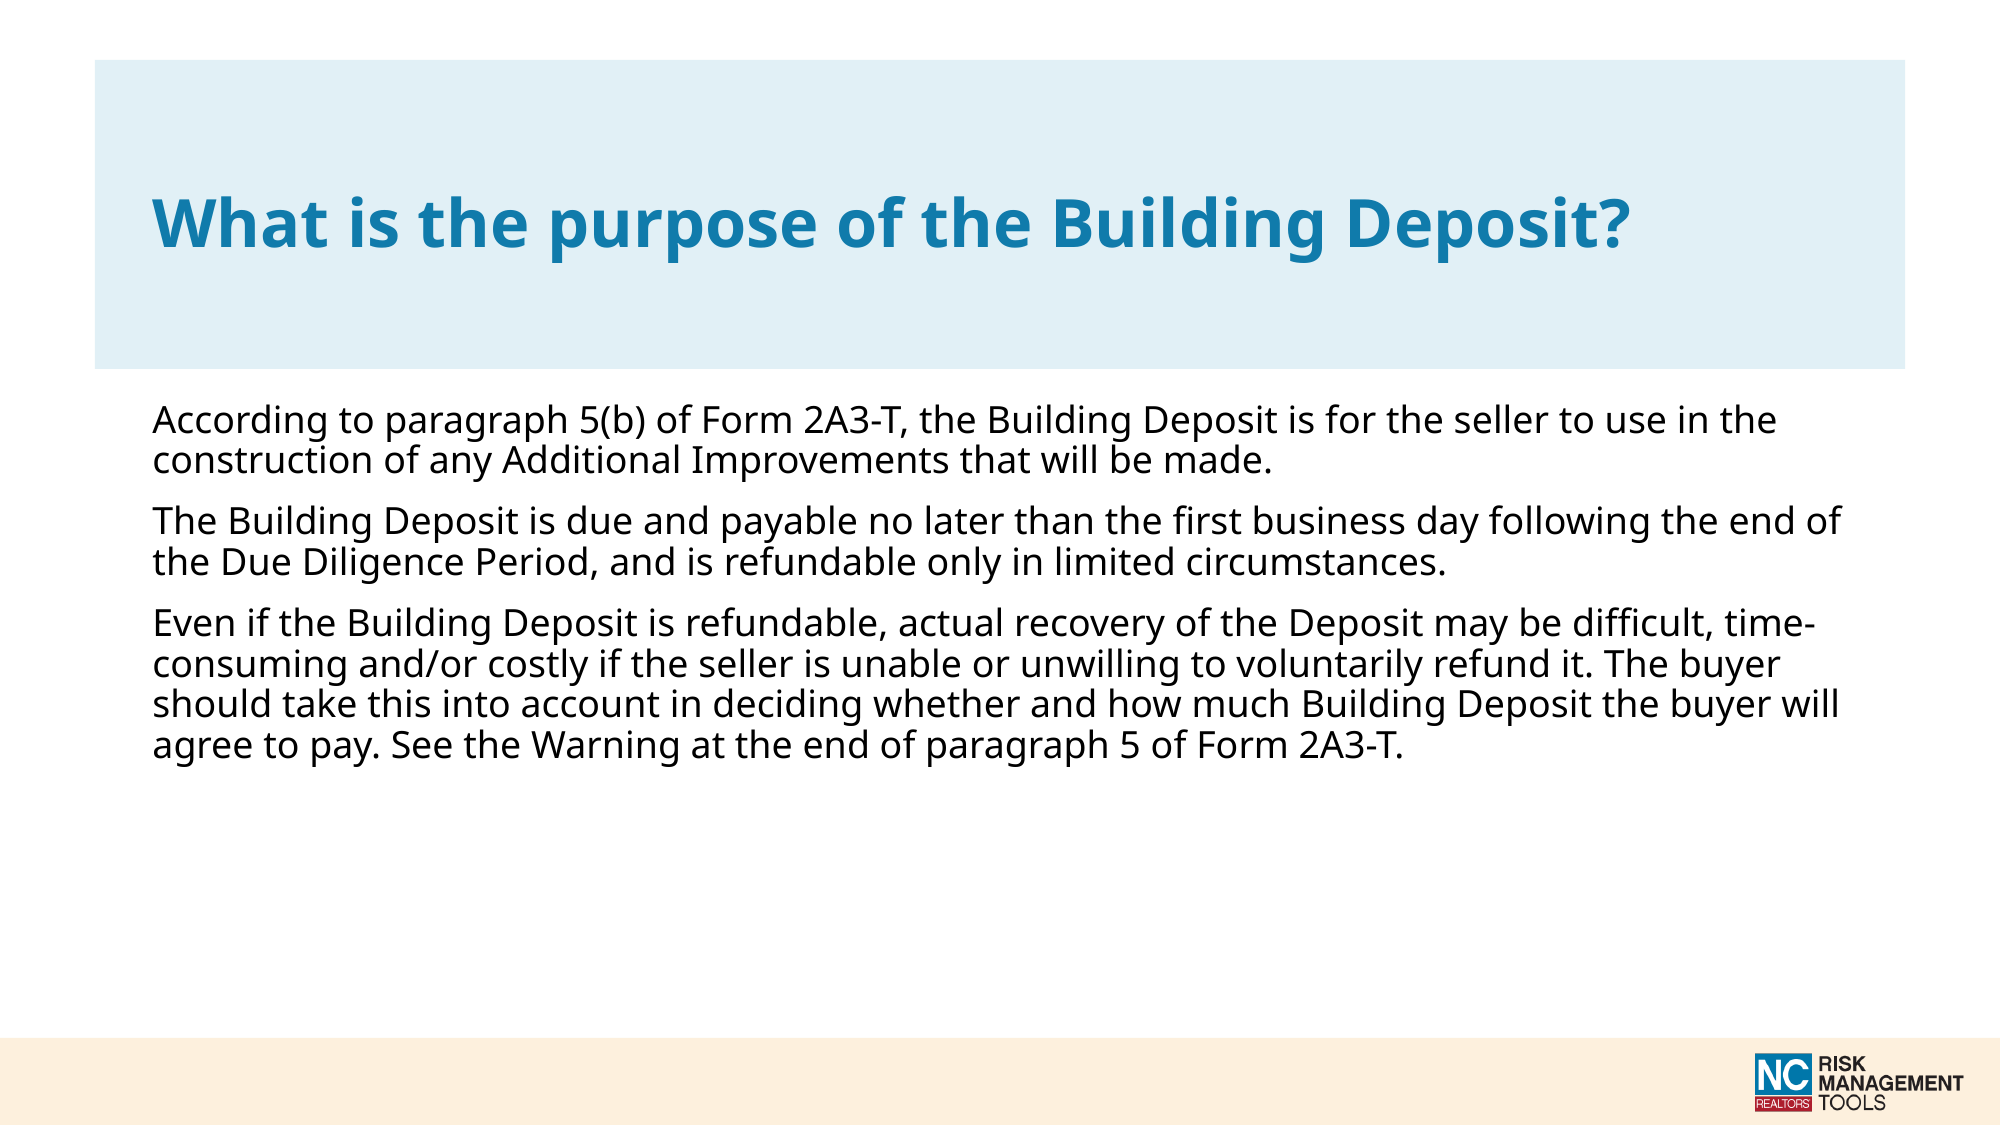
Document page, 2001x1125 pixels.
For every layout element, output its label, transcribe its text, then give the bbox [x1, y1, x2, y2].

text_box [0, 1037, 1712, 1125]
title What is the purpose of the Building Deposit? [137, 70, 1863, 382]
text_box According to paragraph 5(b) of Form 2A3-T, the Building Deposit is for the seller to use in the construction of any Additional Improvements that will be made. The Building Deposit is due and payable no later than the first business day following the end of the Due Diligence Period, and is refundable only in limited circumstances. Even if the Building Deposit is refundable, actual recovery of the Deposit may be difficult, time-consuming and/or costly if the seller is unable or unwilling to voluntarily refund it. The buyer should take this into account in deciding whether and how much Building Deposit the buyer will agree to pay. See the Warning at the end of paragraph 5 of Form 2A3-T. [137, 393, 1863, 1014]
text_box [94, 59, 1906, 370]
picture [1712, 1015, 2000, 1125]
